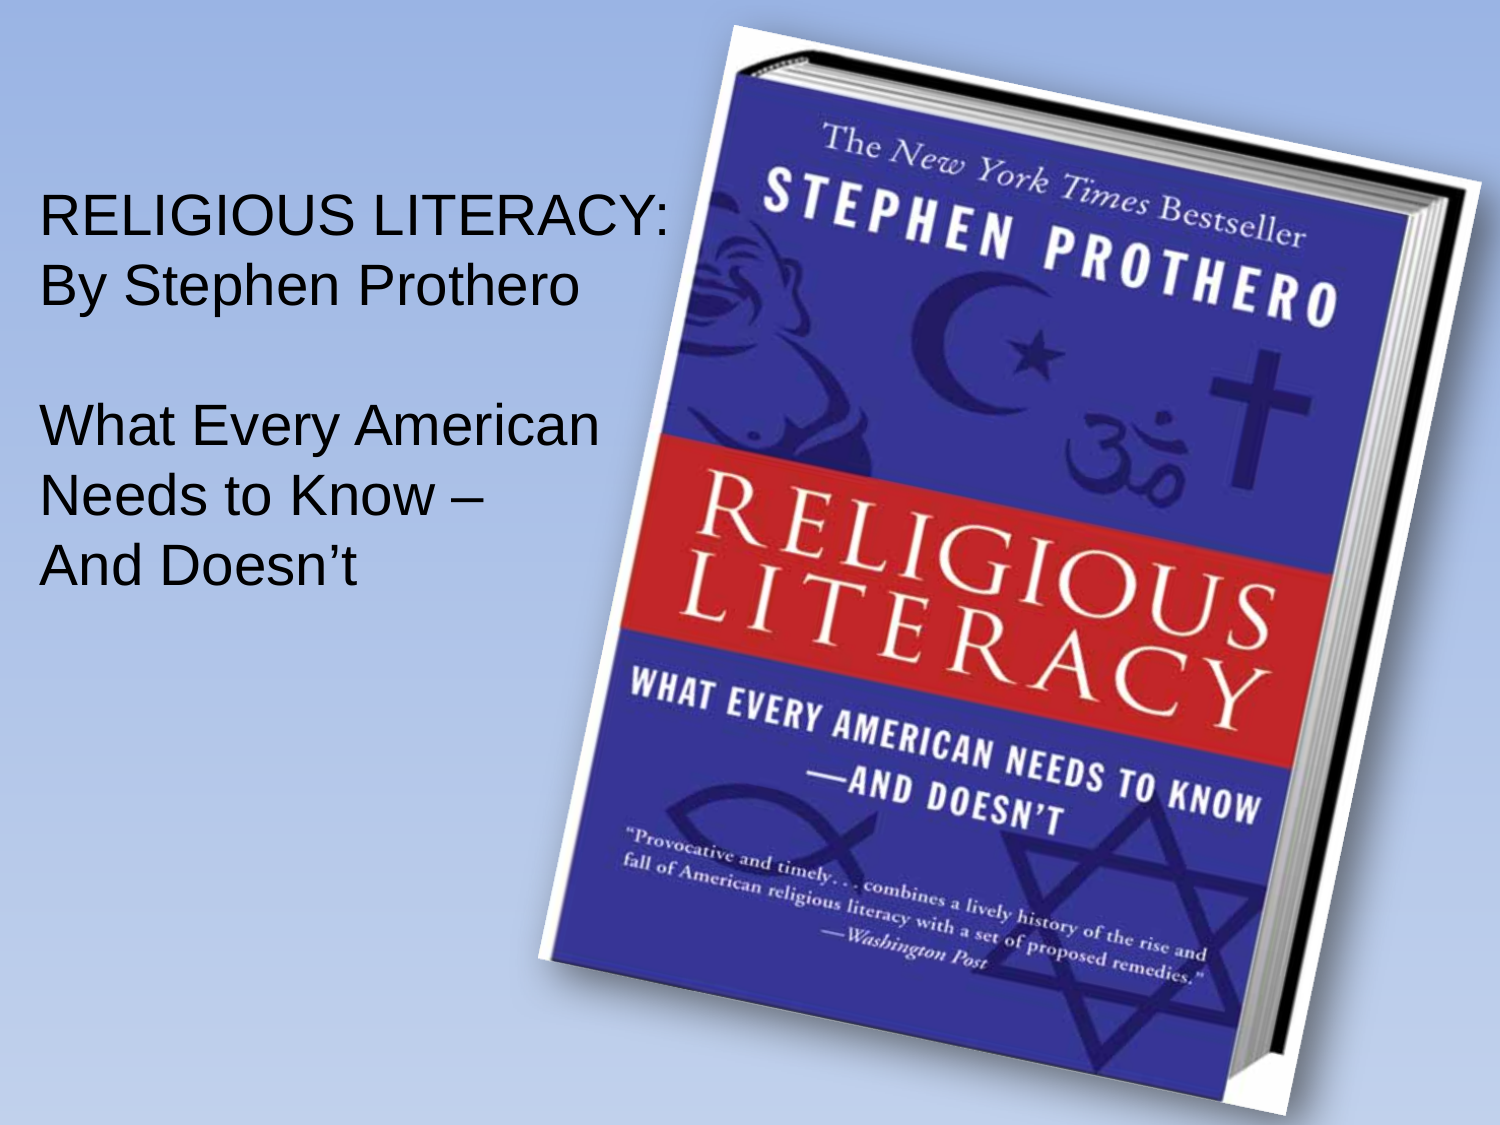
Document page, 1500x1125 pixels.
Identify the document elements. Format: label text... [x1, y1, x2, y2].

text_box RELIGIOUS LITERACY: By Stephen Prothero What Every American Needs to Know – And Doesn’t [24, 99, 622, 605]
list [627, 93, 1393, 1048]
picture [539, 541, 627, 976]
picture [969, 1048, 1299, 1115]
picture [720, 25, 1052, 93]
picture [1393, 165, 1481, 598]
